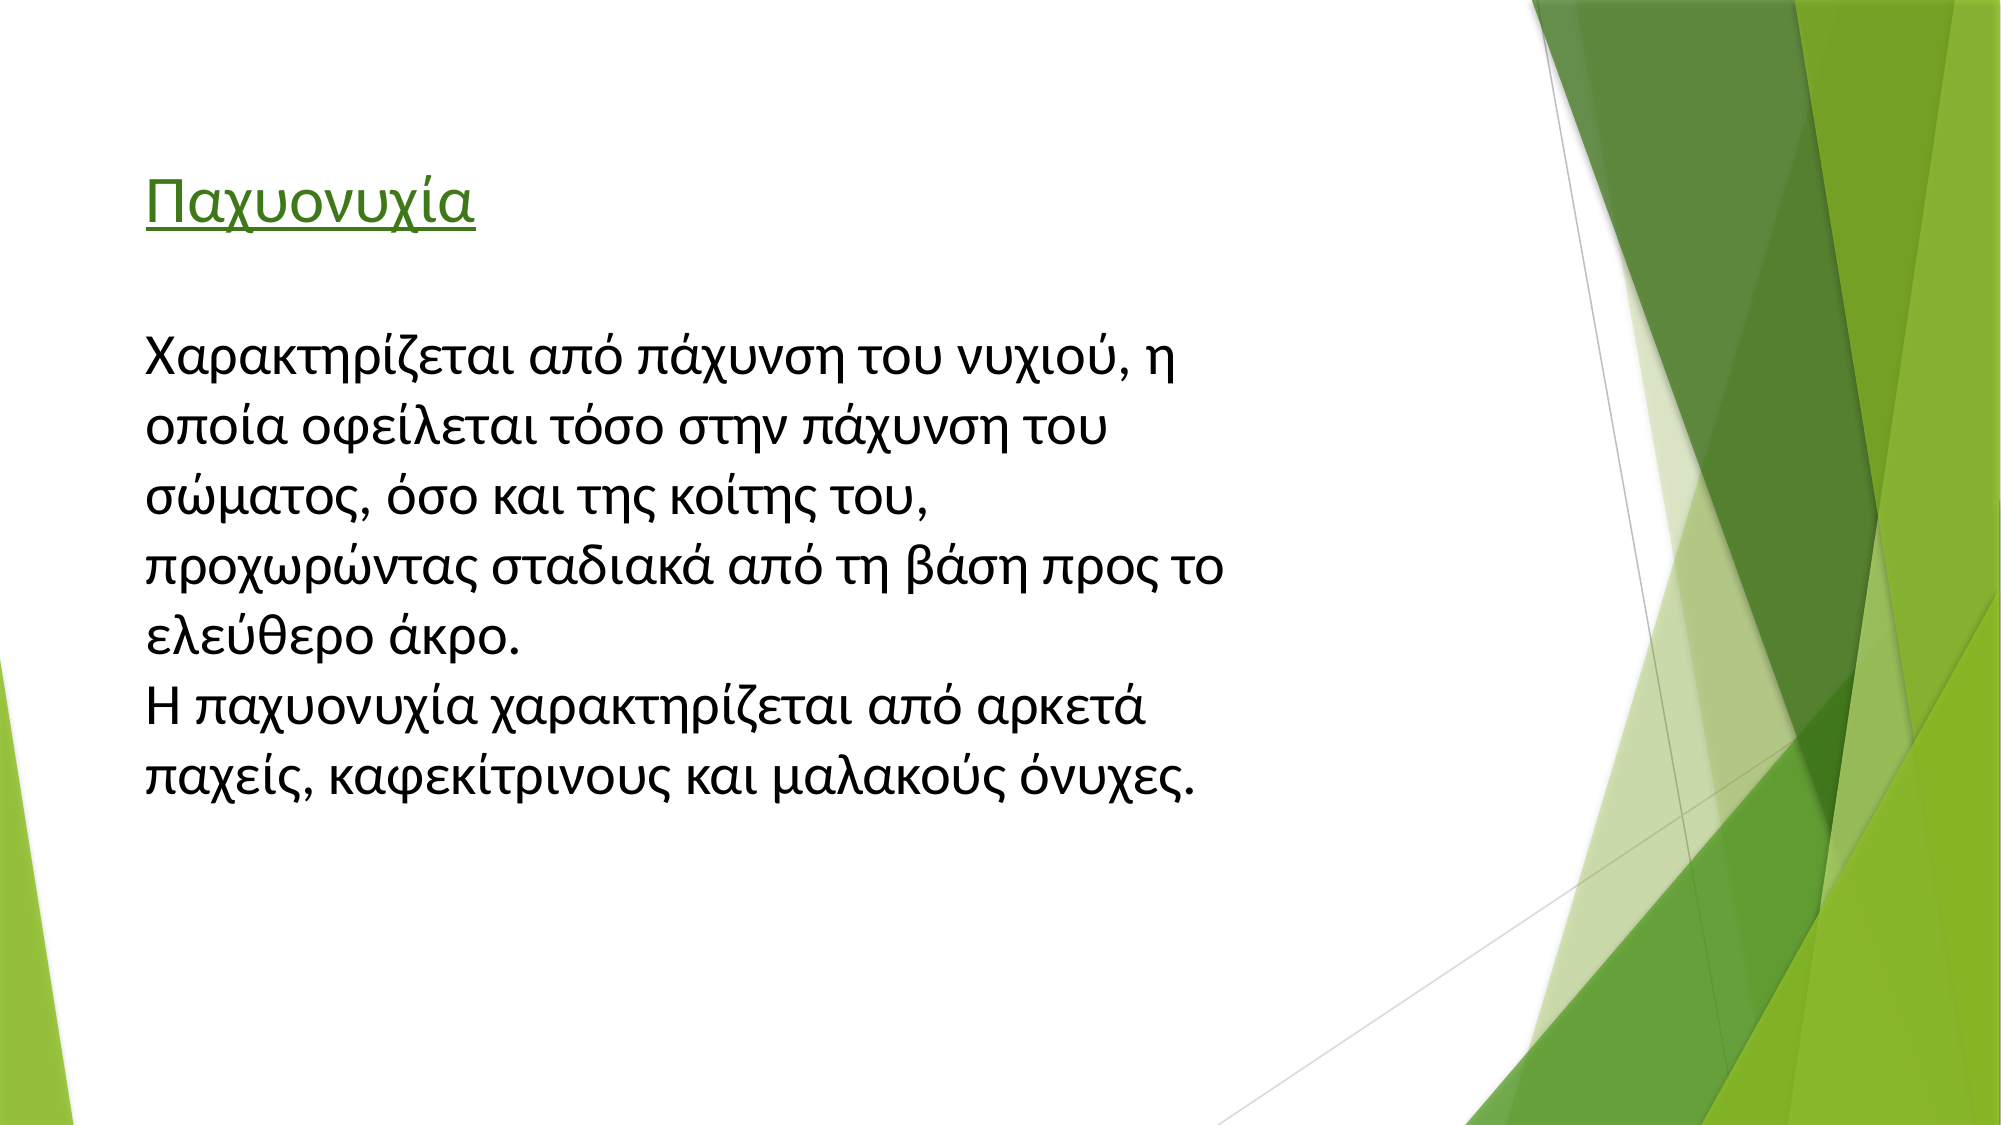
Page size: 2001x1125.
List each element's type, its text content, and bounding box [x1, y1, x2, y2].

text_box Παχυονυχία Χαρακτηρίζεται από πάχυνση του νυχιού, η οποία οφείλεται τόσο στην πάχυνση του σώματος, όσο και της κοίτης του, προχωρώντας σταδιακά από τη βάση προς το ελεύθερο άκρο. Η παχυονυχία χαρακτηρίζεται από αρκετά παχείς, καφεκίτρινους και μαλακούς όνυχες. [131, 148, 1245, 904]
